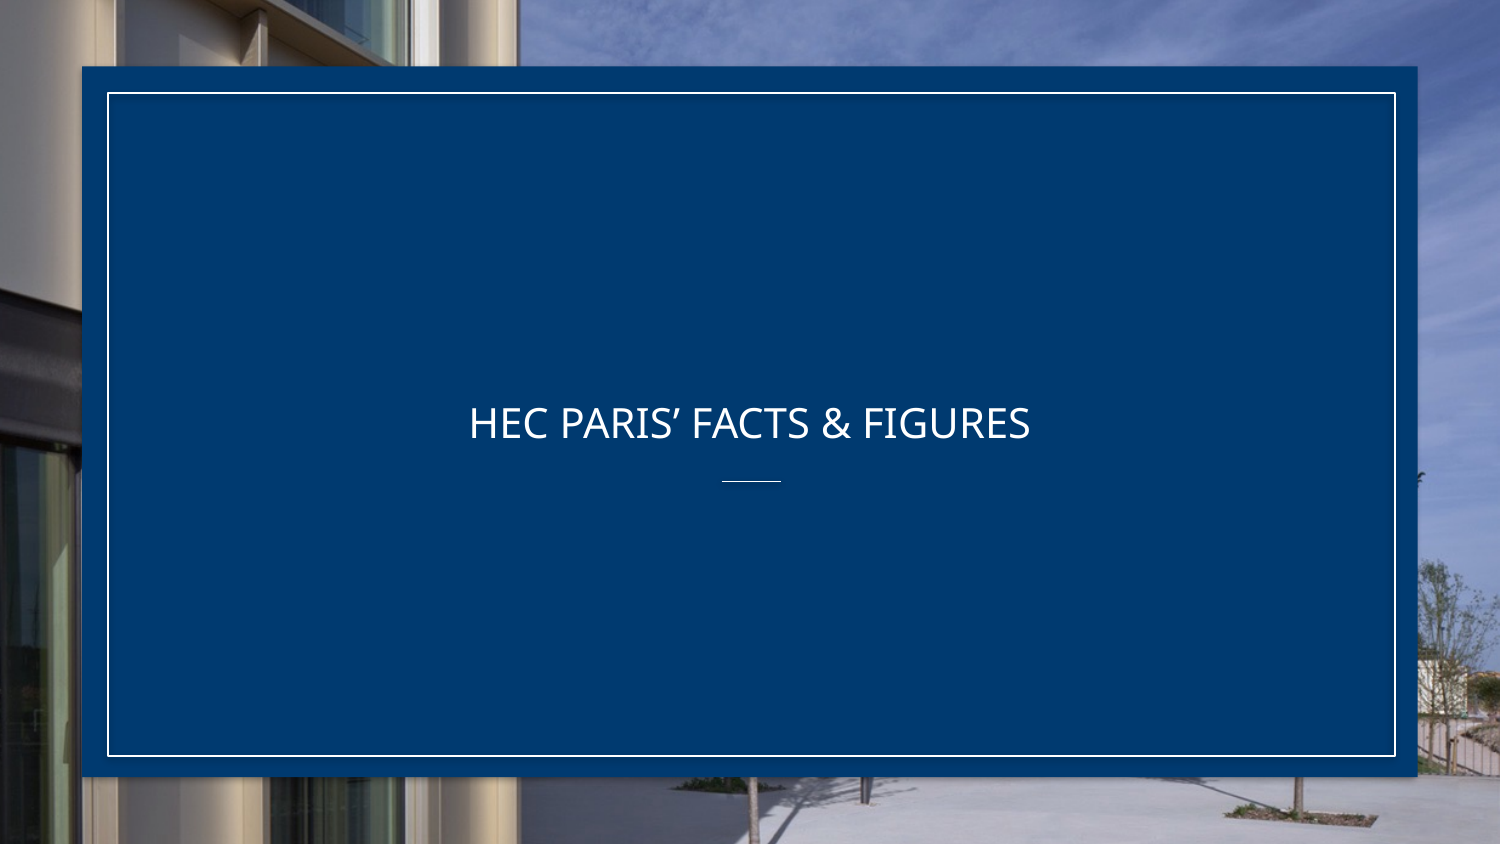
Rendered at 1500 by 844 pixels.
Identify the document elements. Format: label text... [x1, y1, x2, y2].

title HEC PARIS’ FACTS & FIGURES [82, 331, 1418, 513]
picture [0, 0, 1500, 844]
